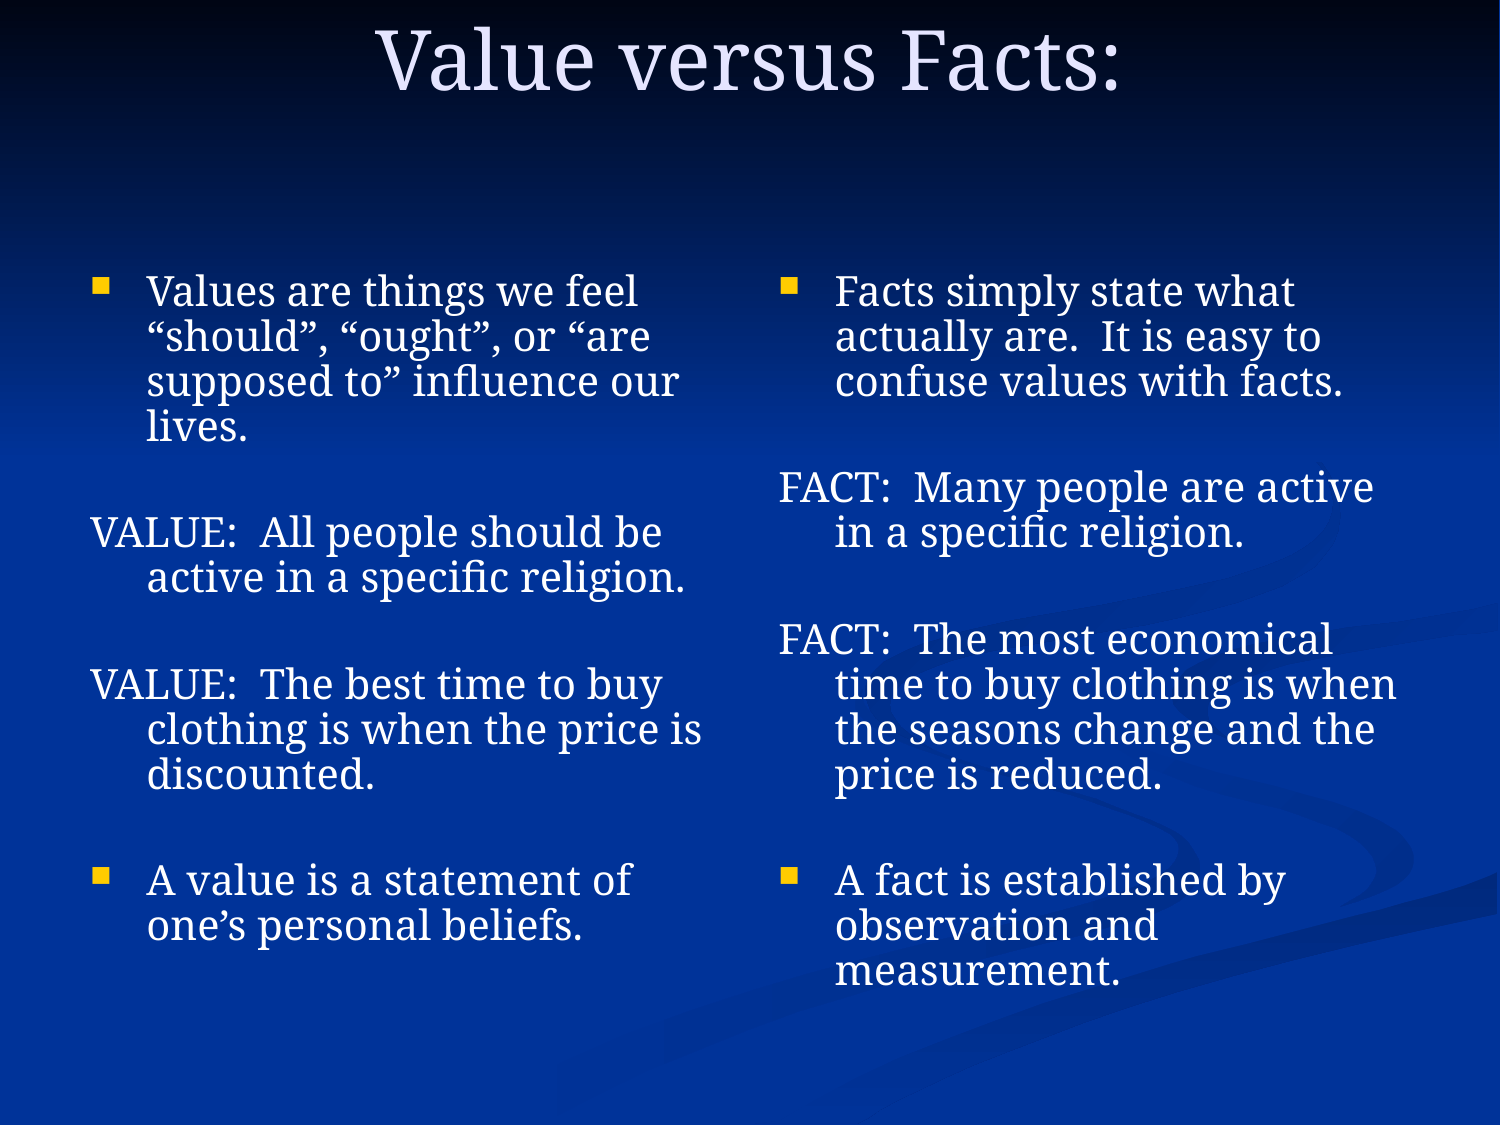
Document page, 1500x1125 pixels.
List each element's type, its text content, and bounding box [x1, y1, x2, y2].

list Facts simply state what actually are. It is easy to confuse values with facts. FACT: Many people are active in a specific religion. FACT: The most economical time to buy clothing is when the seasons change and the price is reduced. A fact is established by observation and measurement. [763, 262, 1426, 1006]
list Values are things we feel “should”, “ought”, or “are supposed to” influence our lives. VALUE: All people should be active in a specific religion. VALUE: The best time to buy clothing is when the price is discounted. A value is a statement of one’s personal beliefs. [74, 262, 737, 1006]
title Value versus Facts: [74, 44, 1426, 171]
